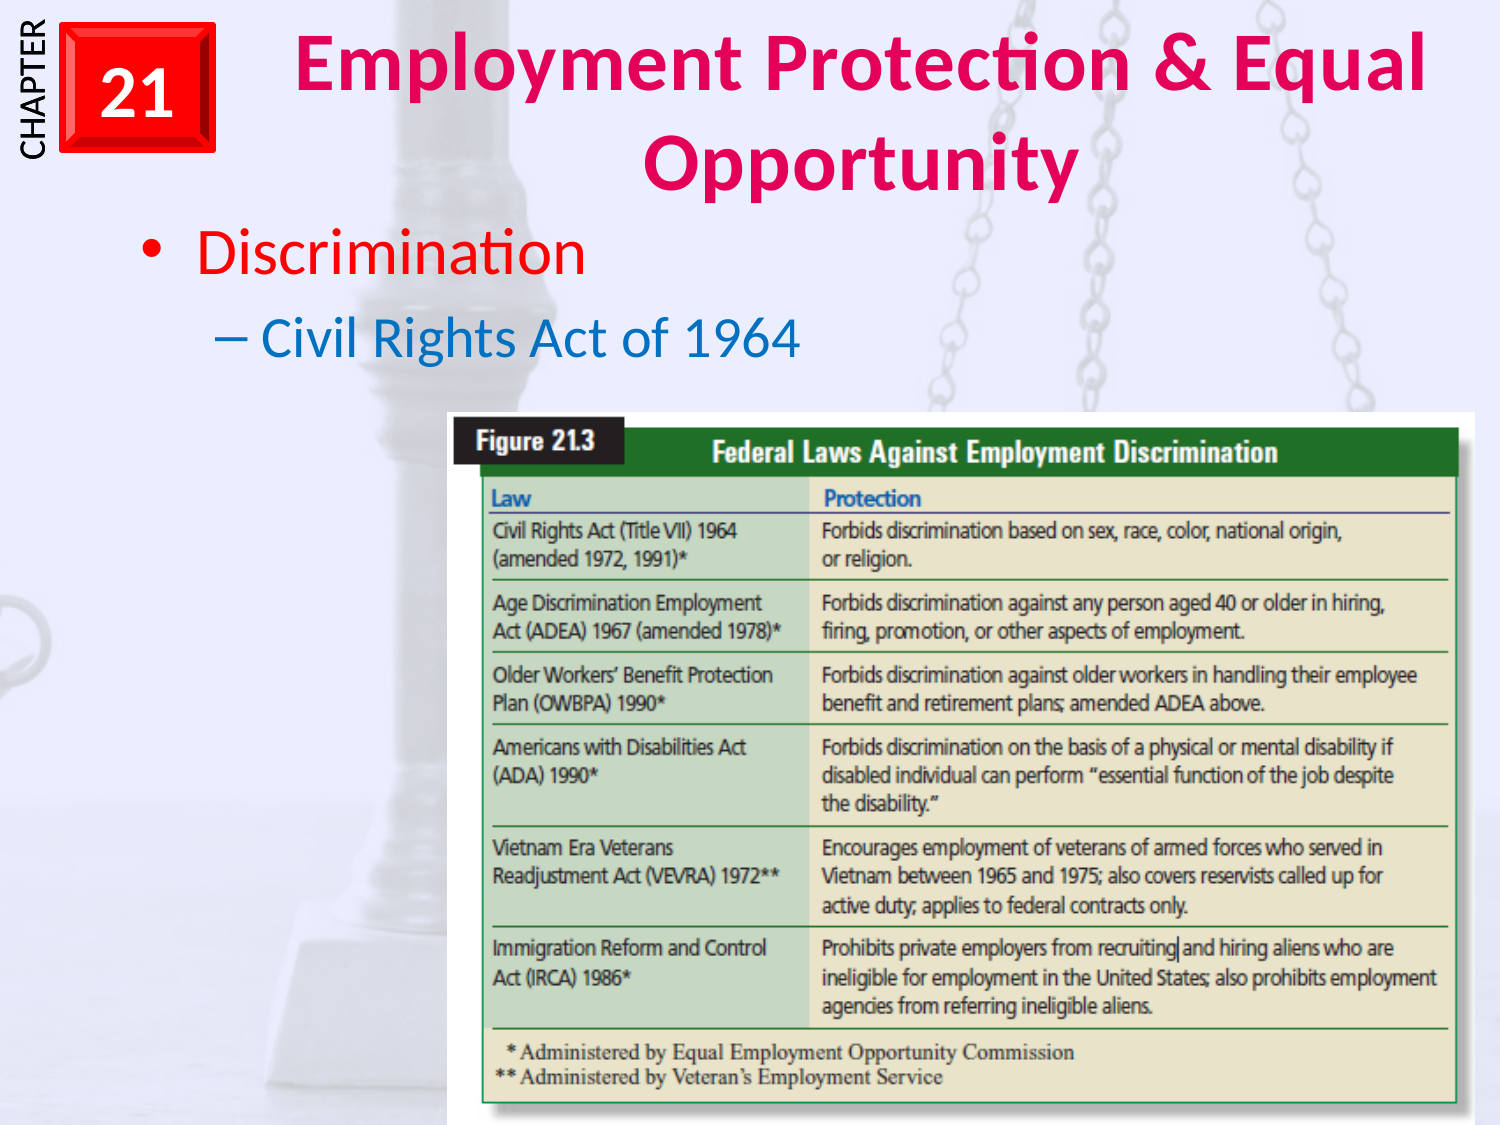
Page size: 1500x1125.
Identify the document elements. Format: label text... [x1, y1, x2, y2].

list Discrimination Civil Rights Act of 1964 [125, 200, 1500, 1100]
picture [447, 412, 1475, 1125]
